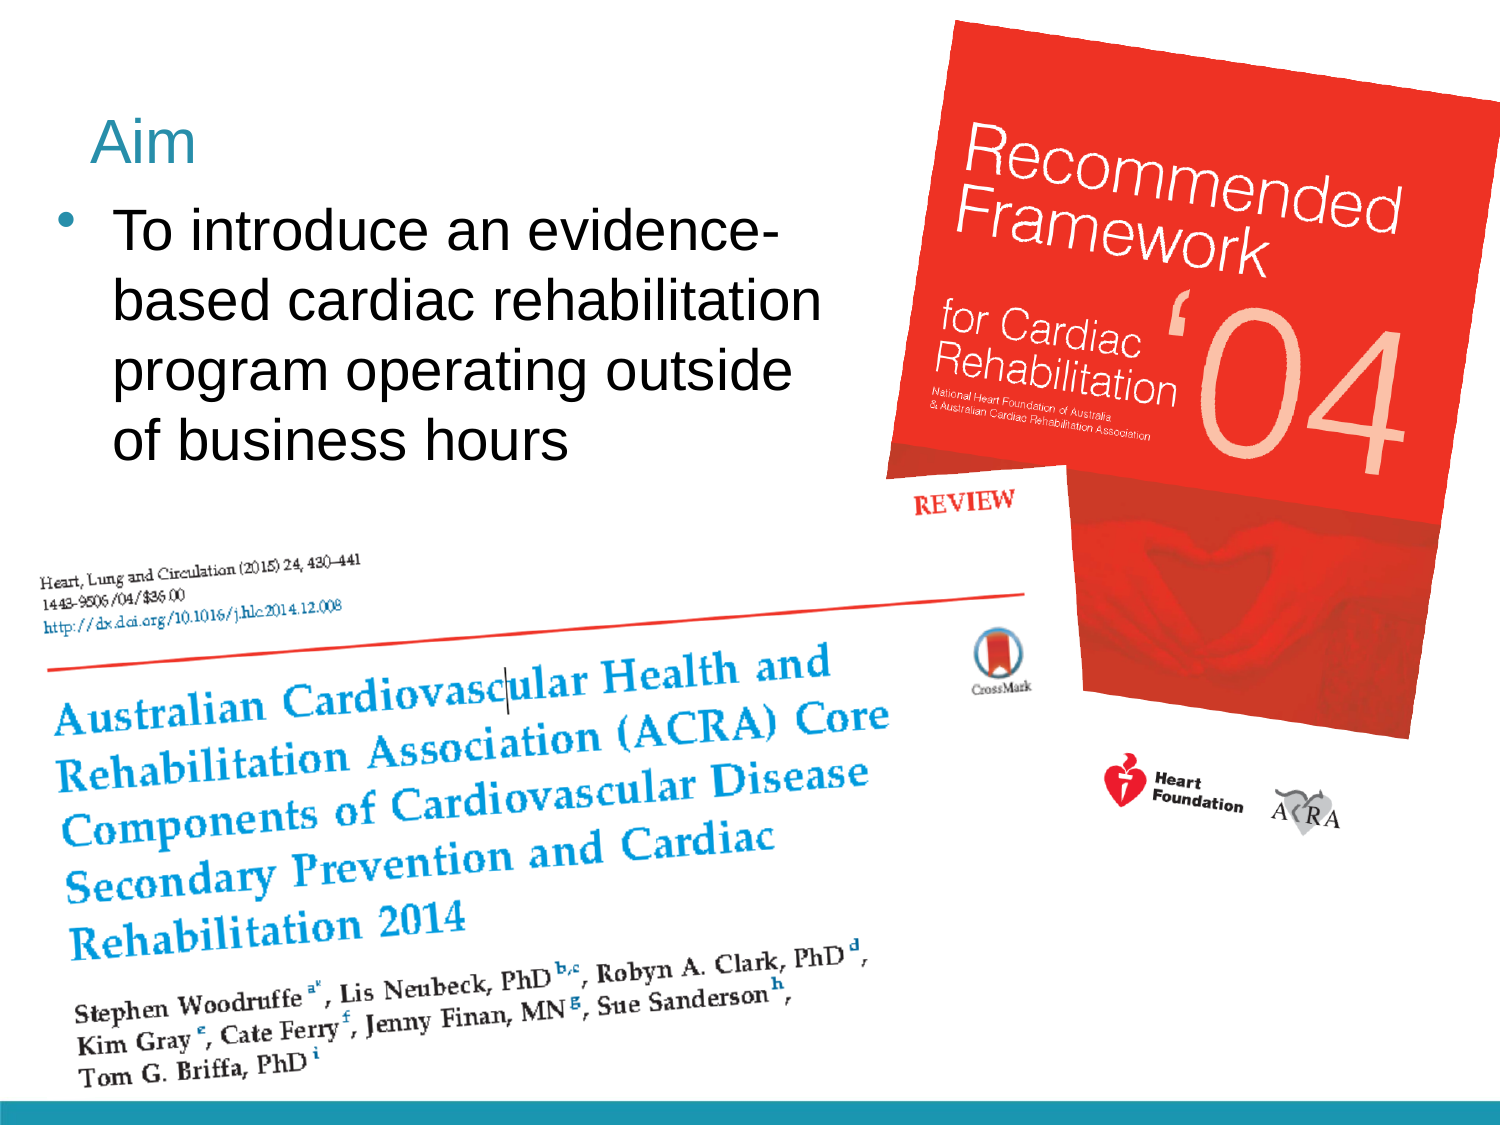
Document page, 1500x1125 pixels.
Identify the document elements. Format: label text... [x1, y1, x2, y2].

title Aim [75, 45, 1425, 233]
picture [952, 21, 1116, 45]
picture [0, 56, 1500, 1125]
list To introduce an evidence-based cardiac rehabilitation program operating outside of business hours [41, 184, 857, 468]
